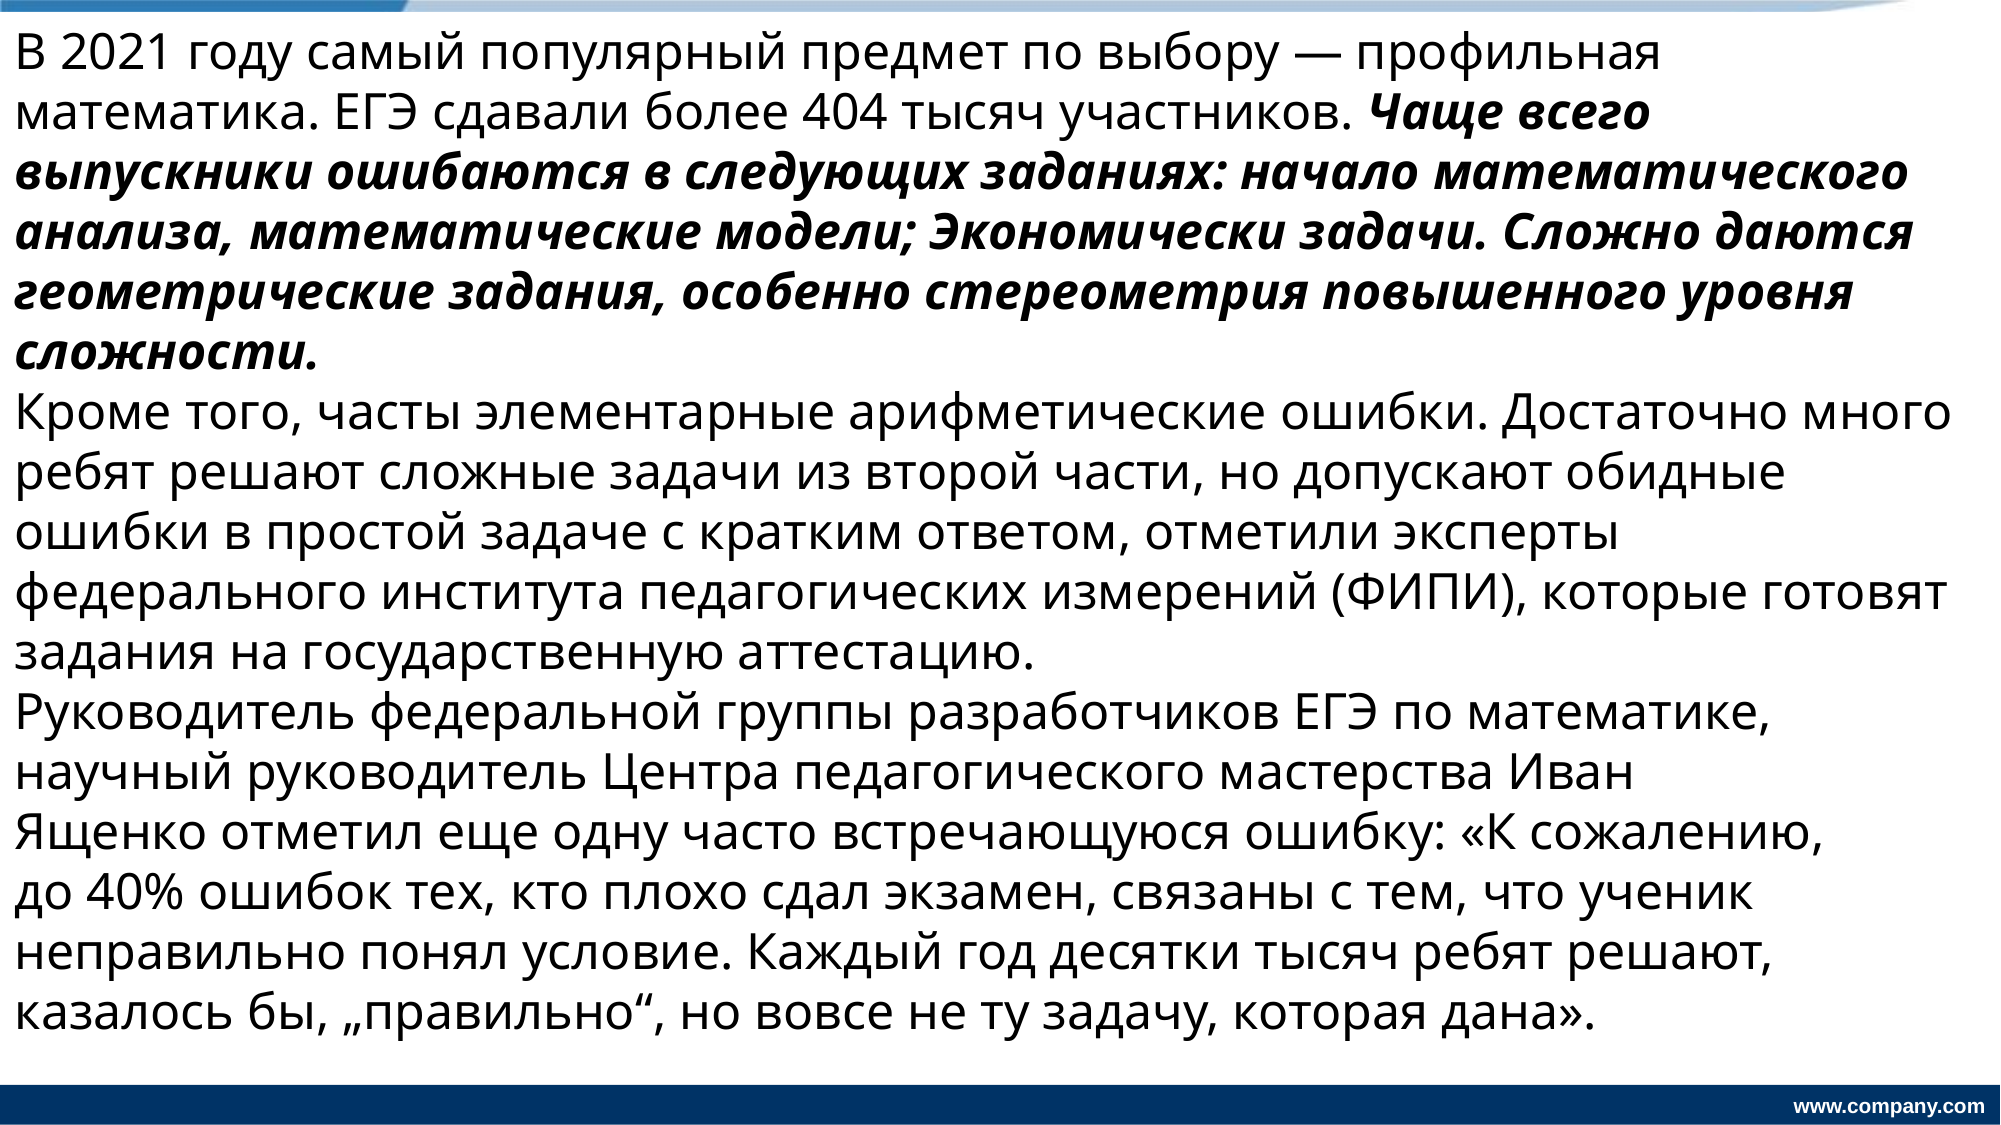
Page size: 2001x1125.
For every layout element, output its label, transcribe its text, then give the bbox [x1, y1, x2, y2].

picture [0, 0, 2000, 287]
text_box В 2021 году самый популярный предмет по выбору — профильная математика. ЕГЭ сдавали более 404 тысяч участников. Чаще всего выпускники ошибаются в следующих заданиях: начало математического анализа, математические модели; Экономически задачи. Сложно даются геометрические задания, особенно стереометрия повышенного уровня сложности. Кроме того, часты элементарные арифметические ошибки. Достаточно много ребят решают сложные задачи из второй части, но допускают обидные ошибки в простой задаче с кратким ответом, отметили эксперты федерального института педагогических измерений (ФИПИ), которые готовят задания на государственную аттестацию. Руководитель федеральной группы разработчиков ЕГЭ по математике, научный руководитель Центра педагогического мастерства Иван Ященко отметил еще одну часто встречающуюся ошибку: «К сожалению, до 40% ошибок тех, кто плохо сдал экзамен, связаны с тем, что ученик неправильно понял условие. Каждый год десятки тысяч ребят решают, казалось бы, „правильно“, но вовсе не ту задачу, которая дана». [0, 11, 1975, 1047]
